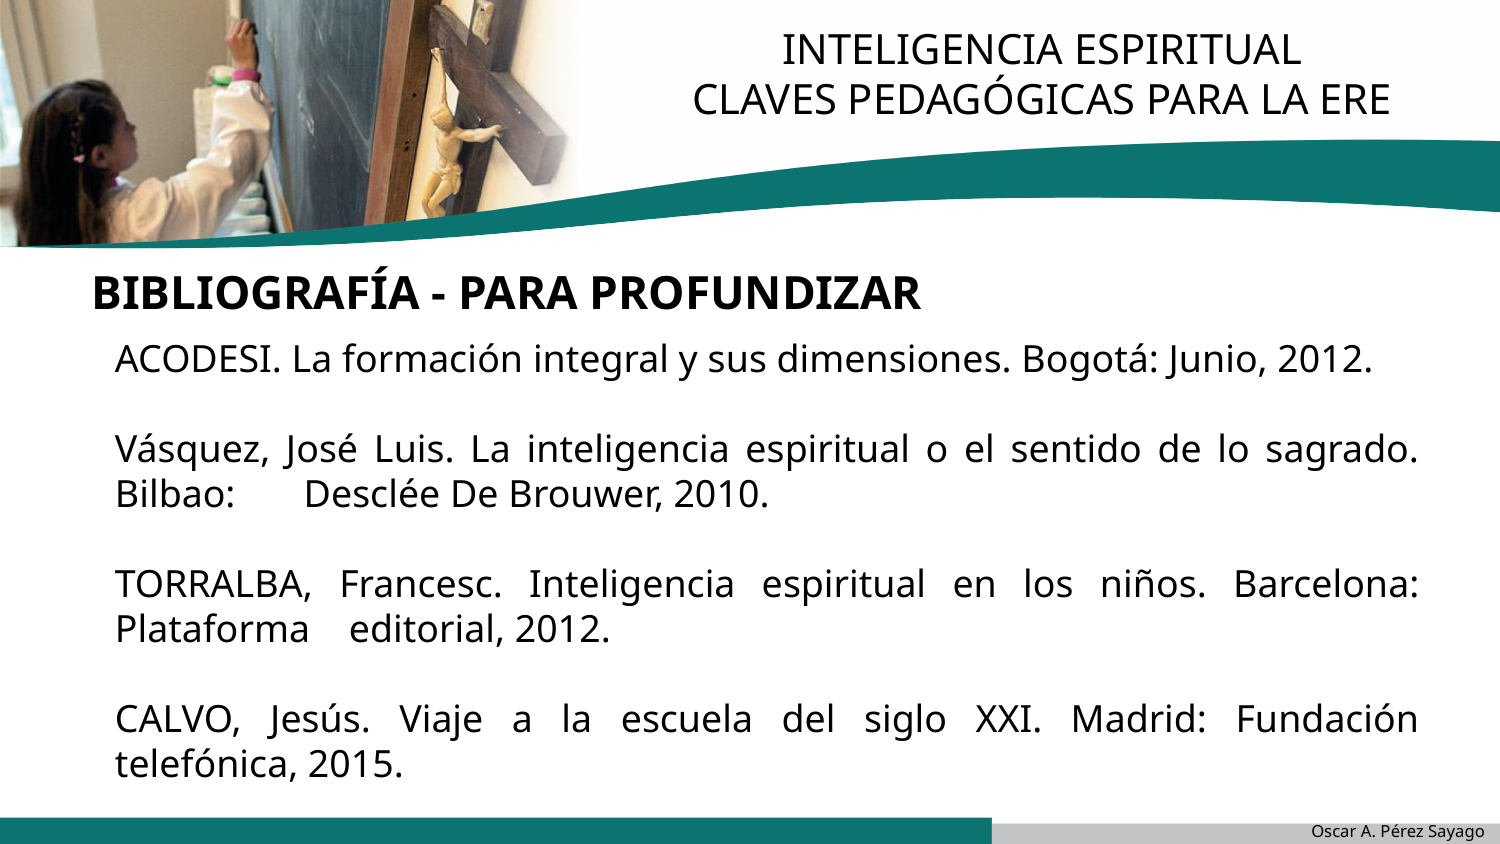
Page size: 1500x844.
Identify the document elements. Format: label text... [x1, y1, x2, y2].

text_box ACODESI. La formación integral y sus dimensiones. Bogotá: Junio, 2012. Vásquez, José Luis. La inteligencia espiritual o el sentido de lo sagrado. Bilbao: Desclée De Brouwer, 2010. TORRALBA, Francesc. Inteligencia espiritual en los niños. Barcelona: Plataforma editorial, 2012. CALVO, Jesús. Viaje a la escuela del siglo XXI. Madrid: Fundación telefónica, 2015. [100, 327, 1436, 792]
picture [0, 0, 1500, 844]
text_box INTELIGENCIA ESPIRITUAL CLAVES PEDAGÓGICAS PARA LA ERE [584, 15, 1500, 131]
text_box BIBLIOGRAFÍA - PARA PROFUNDIZAR [76, 256, 1436, 327]
text_box Oscar A. Pérez Sayago [997, 813, 1500, 844]
